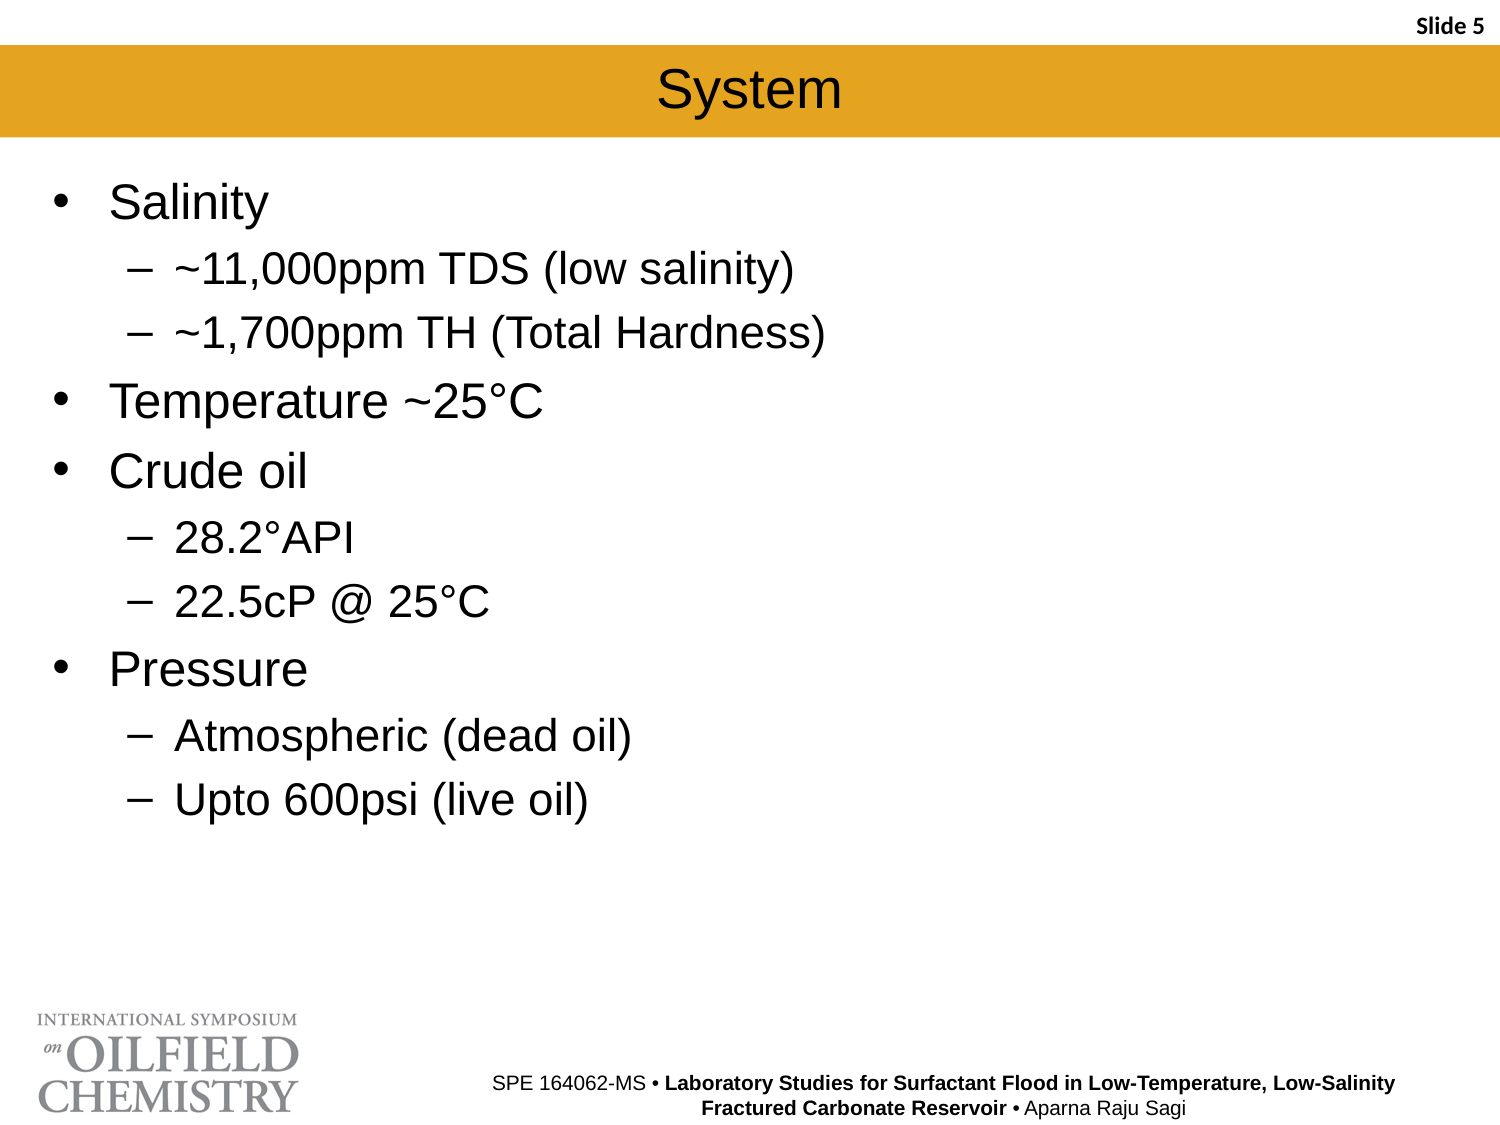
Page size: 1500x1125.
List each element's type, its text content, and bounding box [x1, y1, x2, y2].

picture [0, 138, 1500, 1125]
list Salinity ~11,000ppm TDS (low salinity) ~1,700ppm TH (Total Hardness) Temperature ~25°C Crude oil 28.2°API 22.5cP @ 25°C Pressure Atmospheric (dead oil) Upto 600psi (live oil) [37, 162, 1475, 1000]
picture [0, 0, 1500, 45]
title System [0, 45, 1500, 138]
